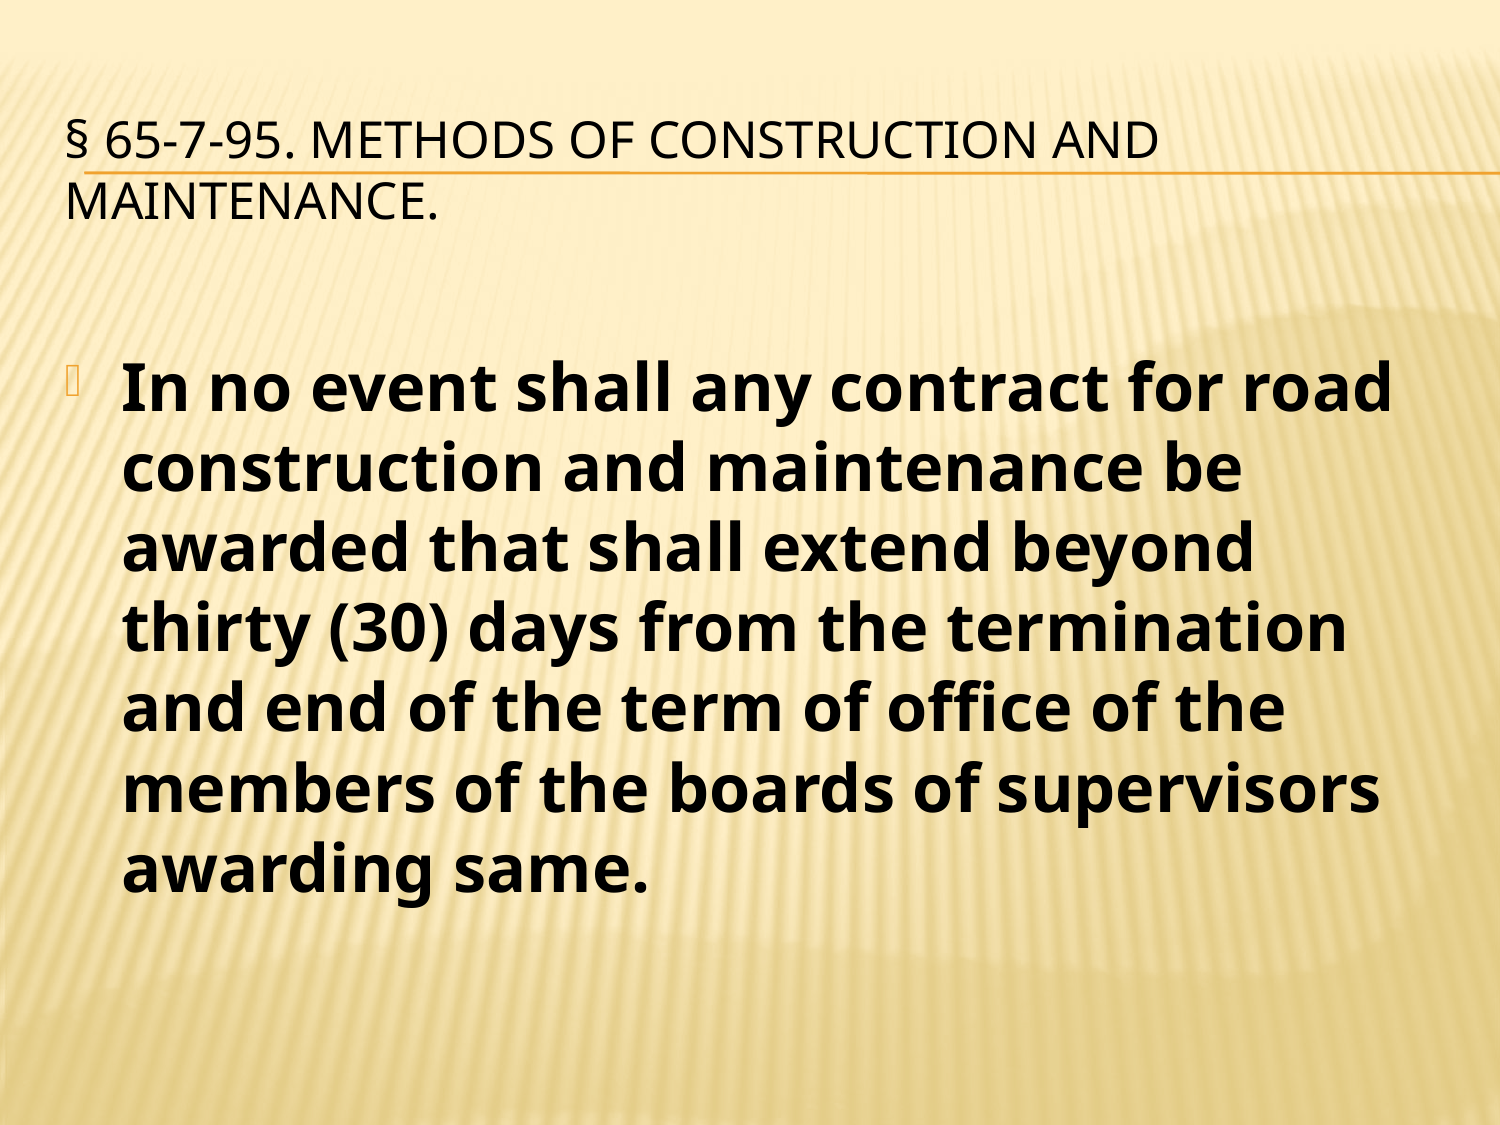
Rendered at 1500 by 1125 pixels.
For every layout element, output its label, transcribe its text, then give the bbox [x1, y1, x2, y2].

list In no event shall any contract for road construction and maintenance be awarded that shall extend beyond thirty (30) days from the termination and end of the term of office of the members of the boards of supervisors awarding same. [50, 337, 1475, 998]
title § 65-7-95. Methods of construction and maintenance. [50, 99, 1475, 238]
